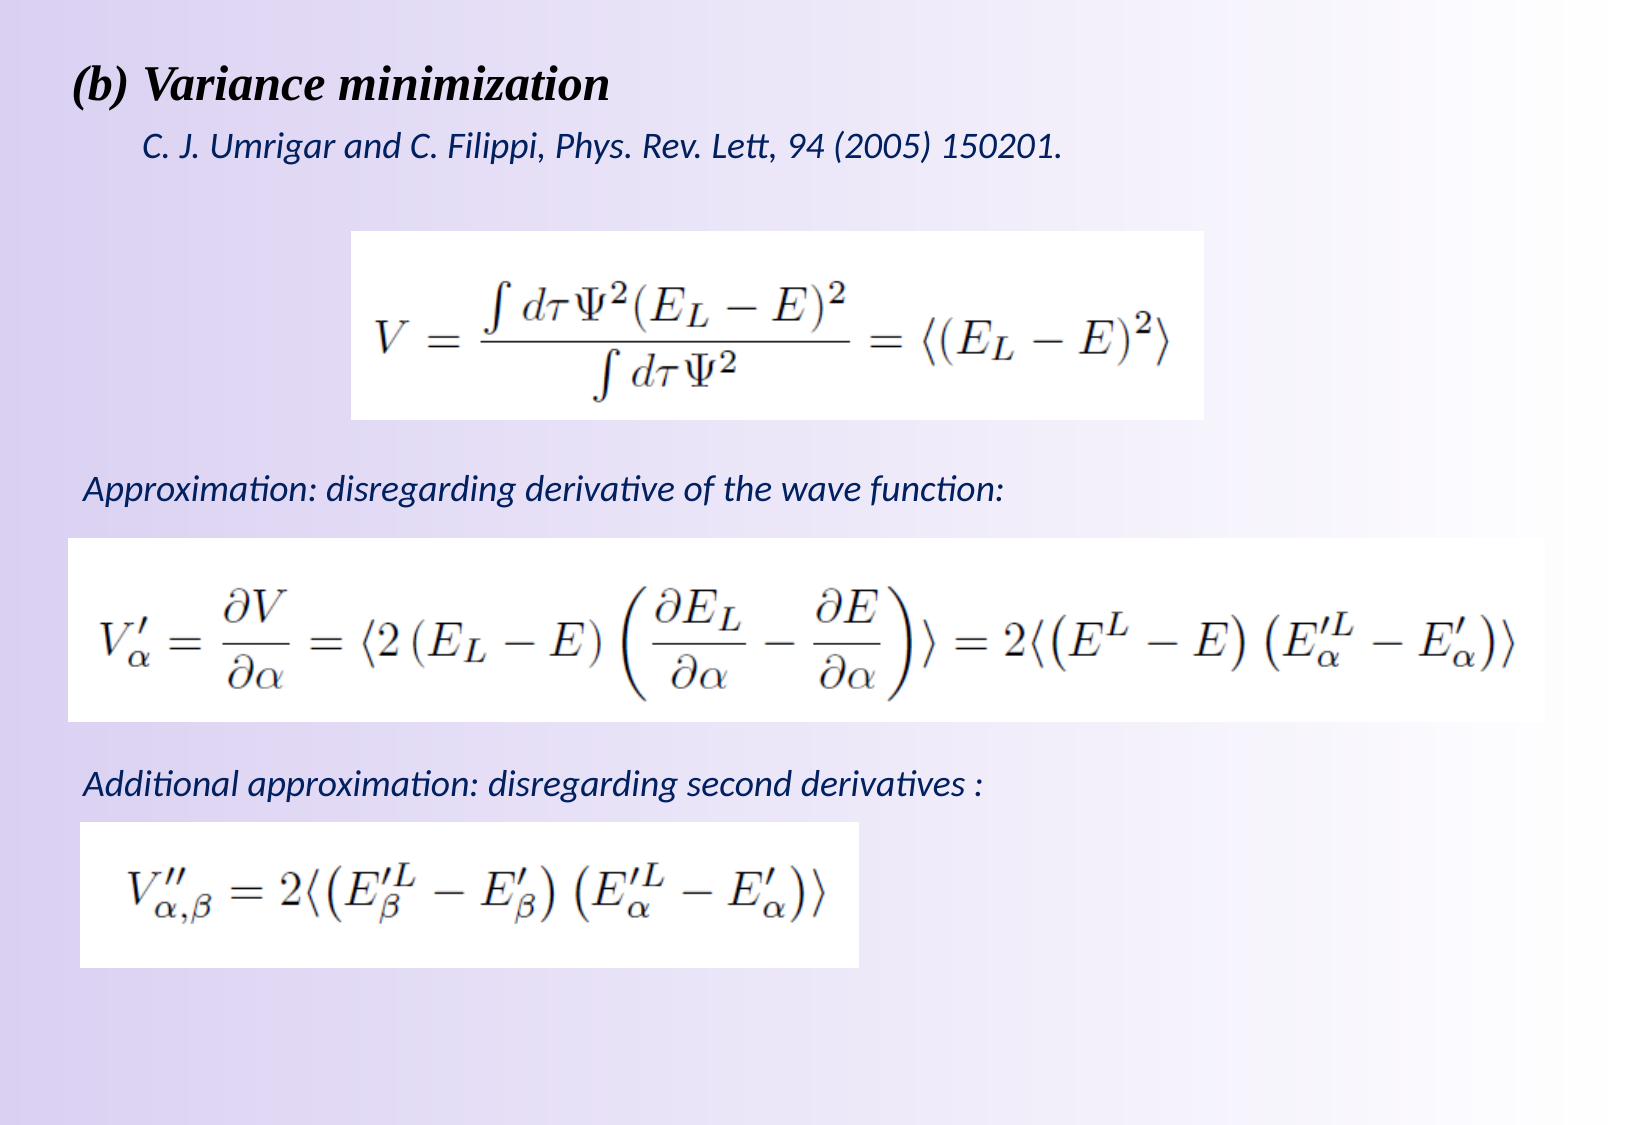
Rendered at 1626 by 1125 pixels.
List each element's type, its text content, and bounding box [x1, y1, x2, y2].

picture [68, 538, 1546, 722]
text_box (b) Variance minimization [56, 30, 1250, 118]
picture [351, 231, 1204, 420]
text_box C. J. Umrigar and C. Filippi, Phys. Rev. Lett, 94 (2005) 150201. [127, 113, 1356, 174]
picture [79, 822, 859, 968]
text_box Additional approximation: disregarding second derivatives : [68, 751, 1297, 812]
text_box Approximation: disregarding derivative of the wave function: [68, 456, 1297, 516]
